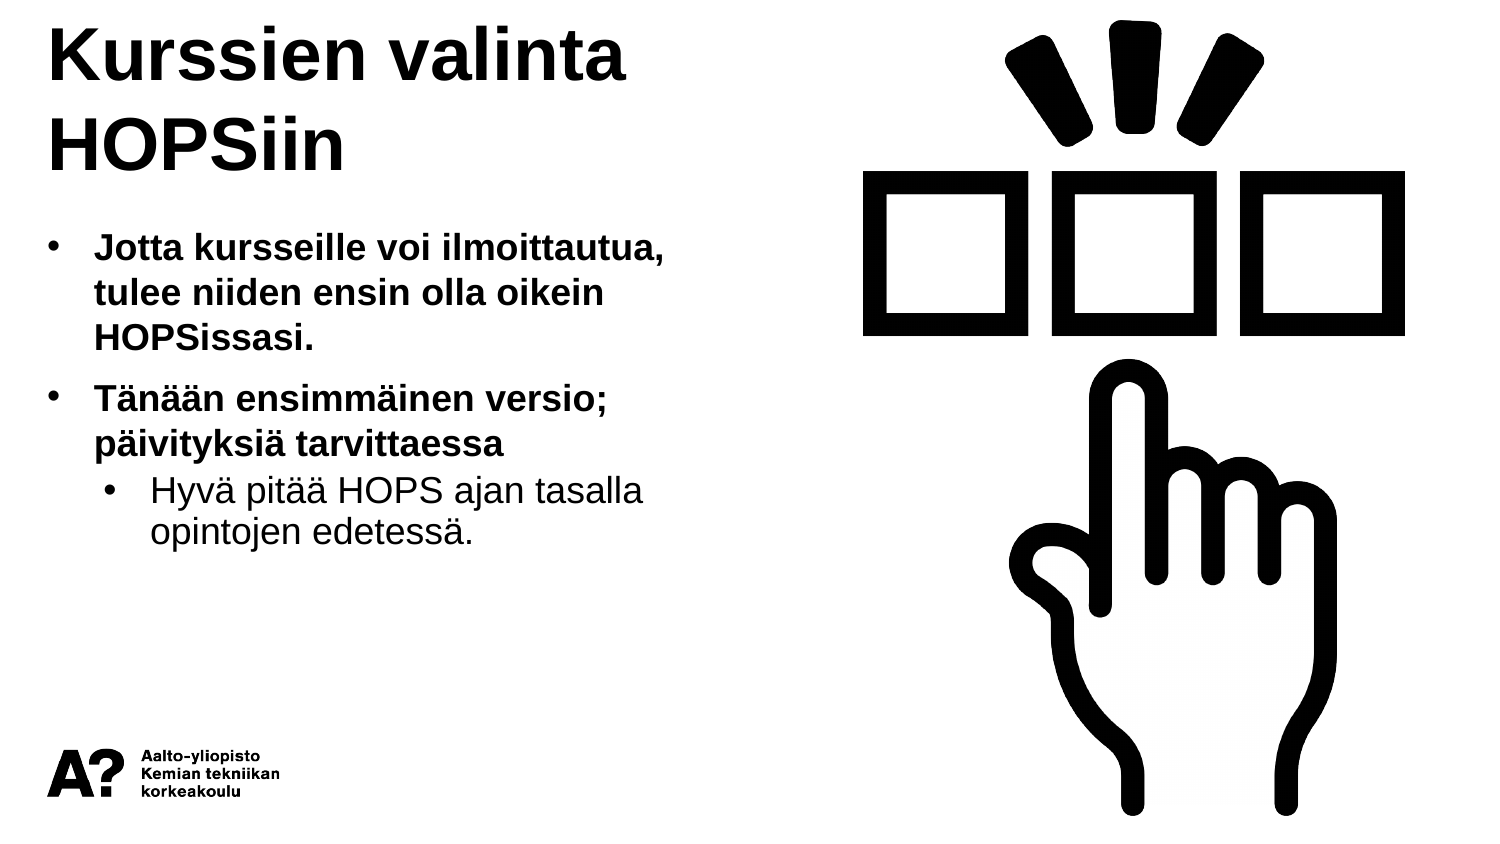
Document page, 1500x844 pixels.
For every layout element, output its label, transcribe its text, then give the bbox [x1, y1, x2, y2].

list Kurssien valinta HOPSiin [47, 5, 712, 177]
list Jotta kursseille voi ilmoittautua, tulee niiden ensin olla oikein HOPSissasi. Tänään ensimmäinen versio; päivityksiä tarvittaessa Hyvä pitää HOPS ajan tasalla opintojen edetessä. [47, 222, 712, 703]
picture [0, 702, 326, 844]
picture [772, 0, 1500, 844]
